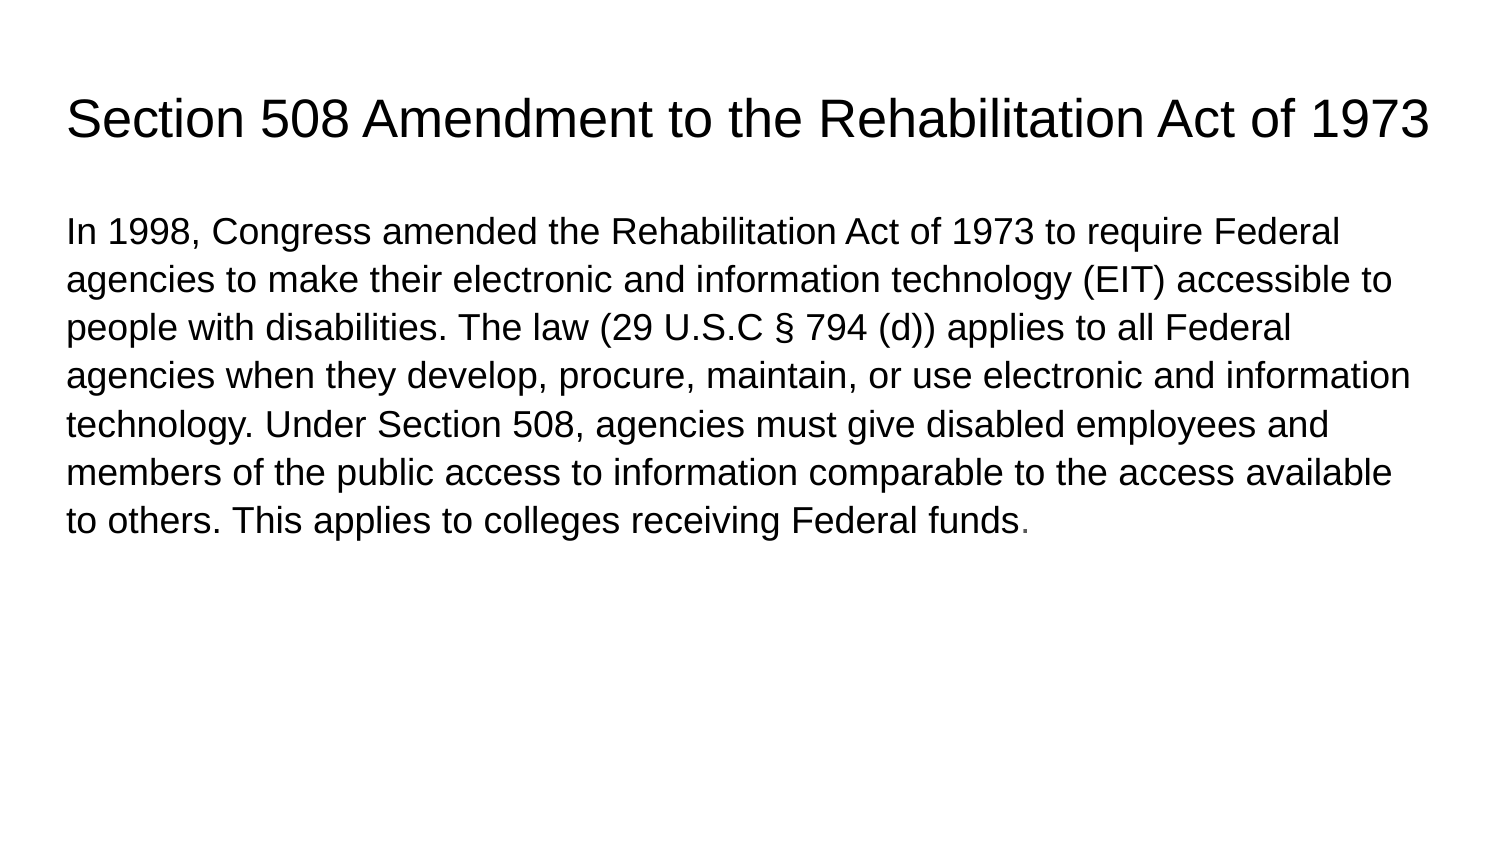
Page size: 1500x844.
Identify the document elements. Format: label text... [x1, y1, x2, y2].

title Section 508 Amendment to the Rehabilitation Act of 1973 [51, 72, 1449, 167]
list In 1998, Congress amended the Rehabilitation Act of 1973 to require Federal agencies to make their electronic and information technology (EIT) accessible to people with disabilities. The law (29 U.S.C § 794 (d)) applies to all Federal agencies when they develop, procure, maintain, or use electronic and information technology. Under Section 508, agencies must give disabled employees and members of the public access to information comparable to the access available to others. This applies to colleges receiving Federal funds. [51, 189, 1449, 750]
